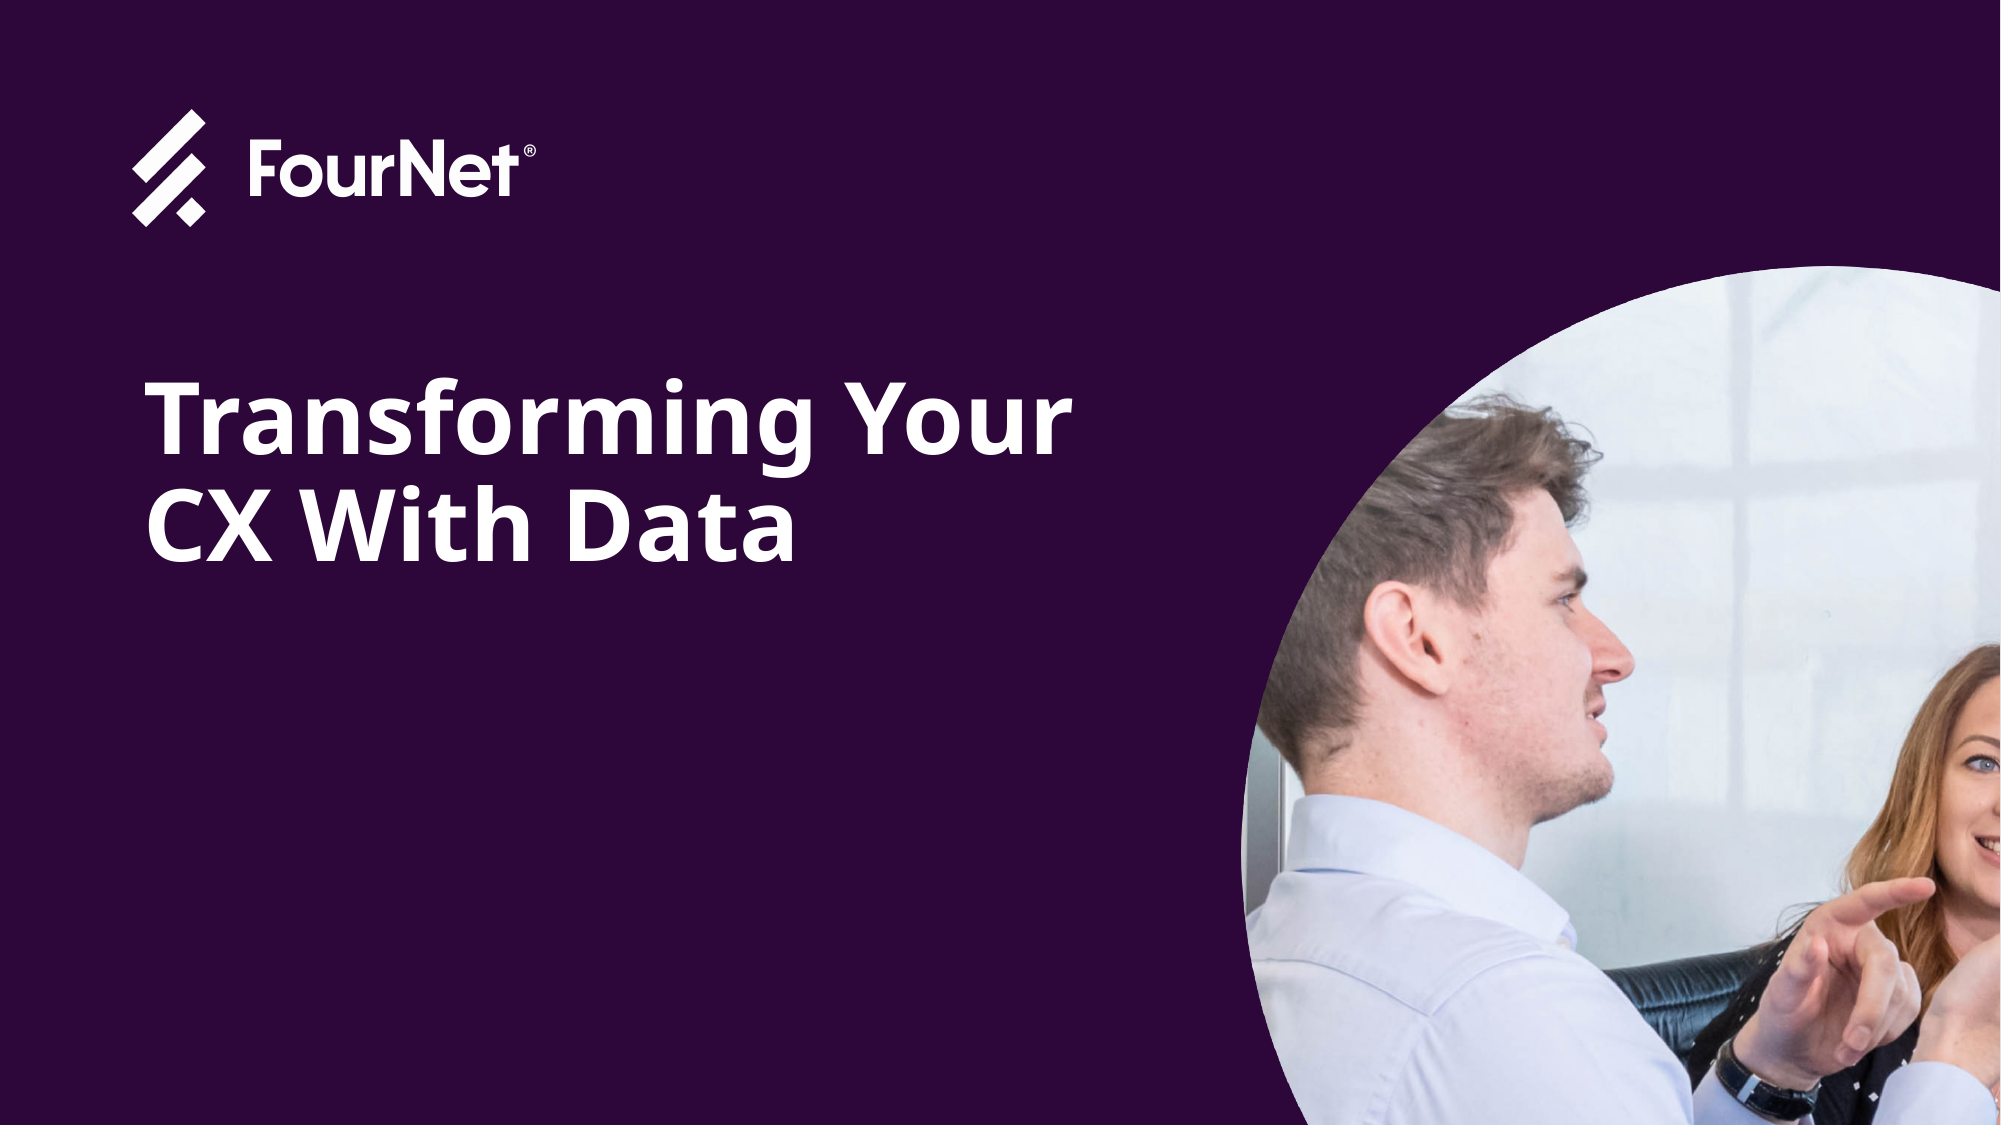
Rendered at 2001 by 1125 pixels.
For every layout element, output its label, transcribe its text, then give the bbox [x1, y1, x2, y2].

picture [1241, 266, 2000, 1125]
list Transforming Your CX With Data [128, 360, 1191, 731]
picture [132, 109, 536, 227]
